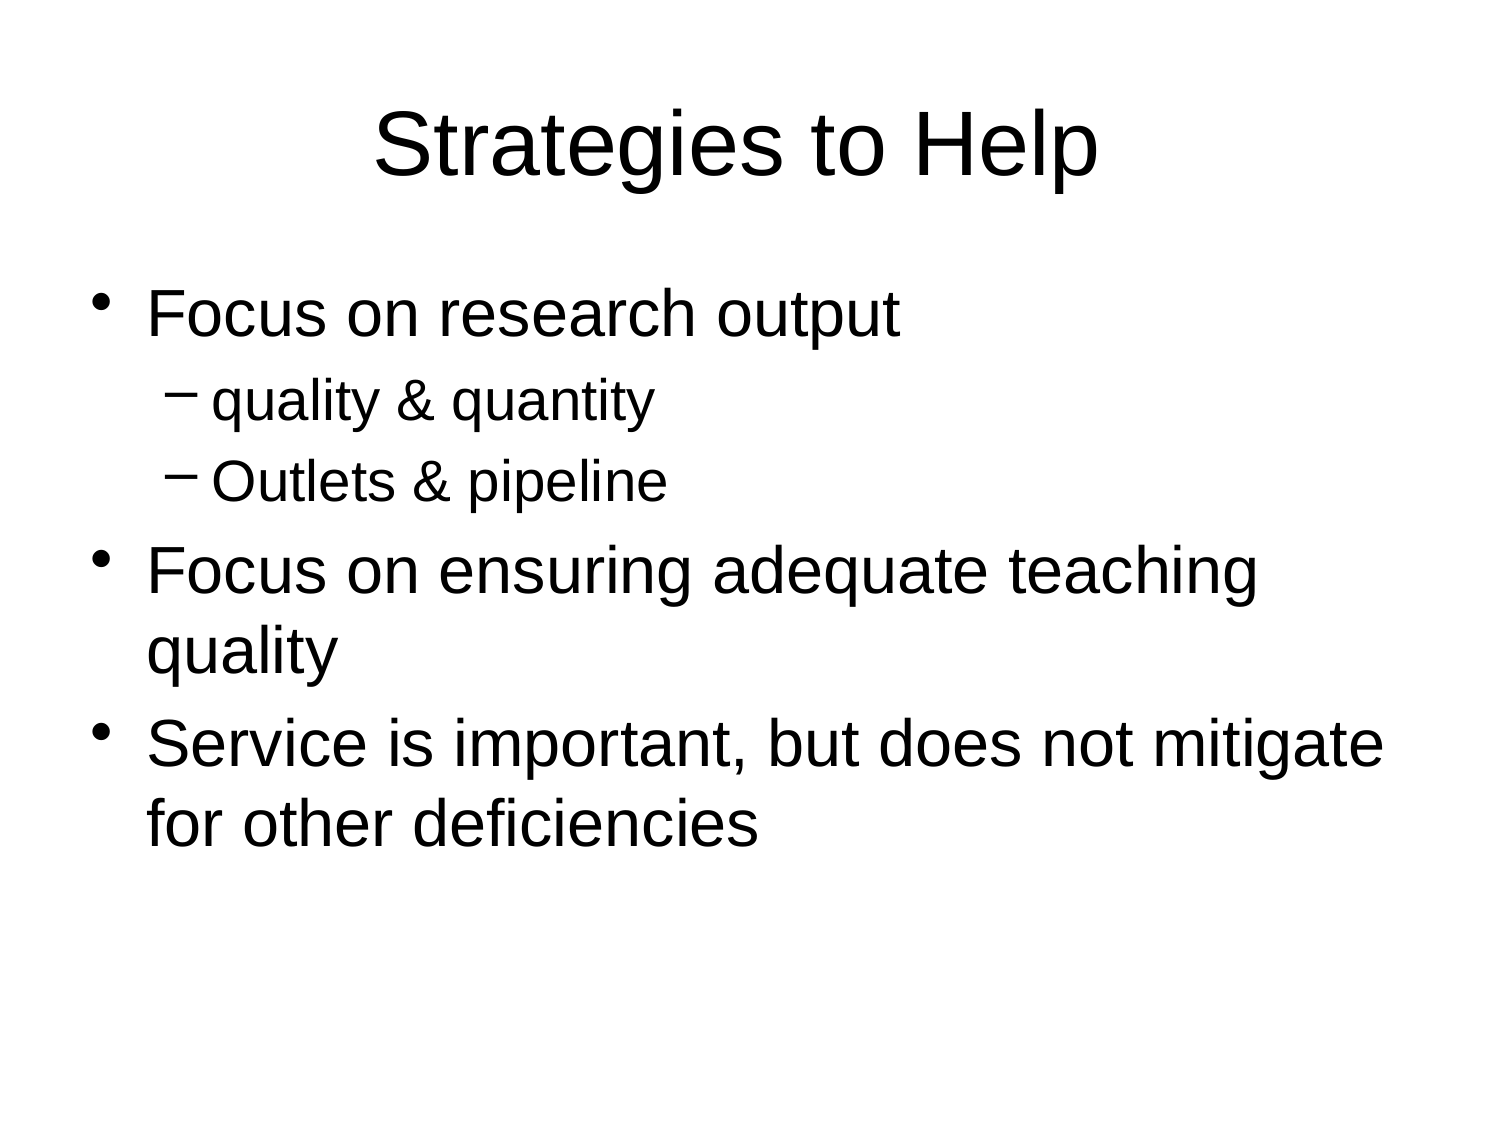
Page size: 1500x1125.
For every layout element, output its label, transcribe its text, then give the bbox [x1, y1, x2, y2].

list Focus on research output quality & quantity Outlets & pipeline Focus on ensuring adequate teaching quality Service is important, but does not mitigate for other deficiencies [74, 262, 1426, 1006]
title Strategies to Help [74, 44, 1426, 233]
